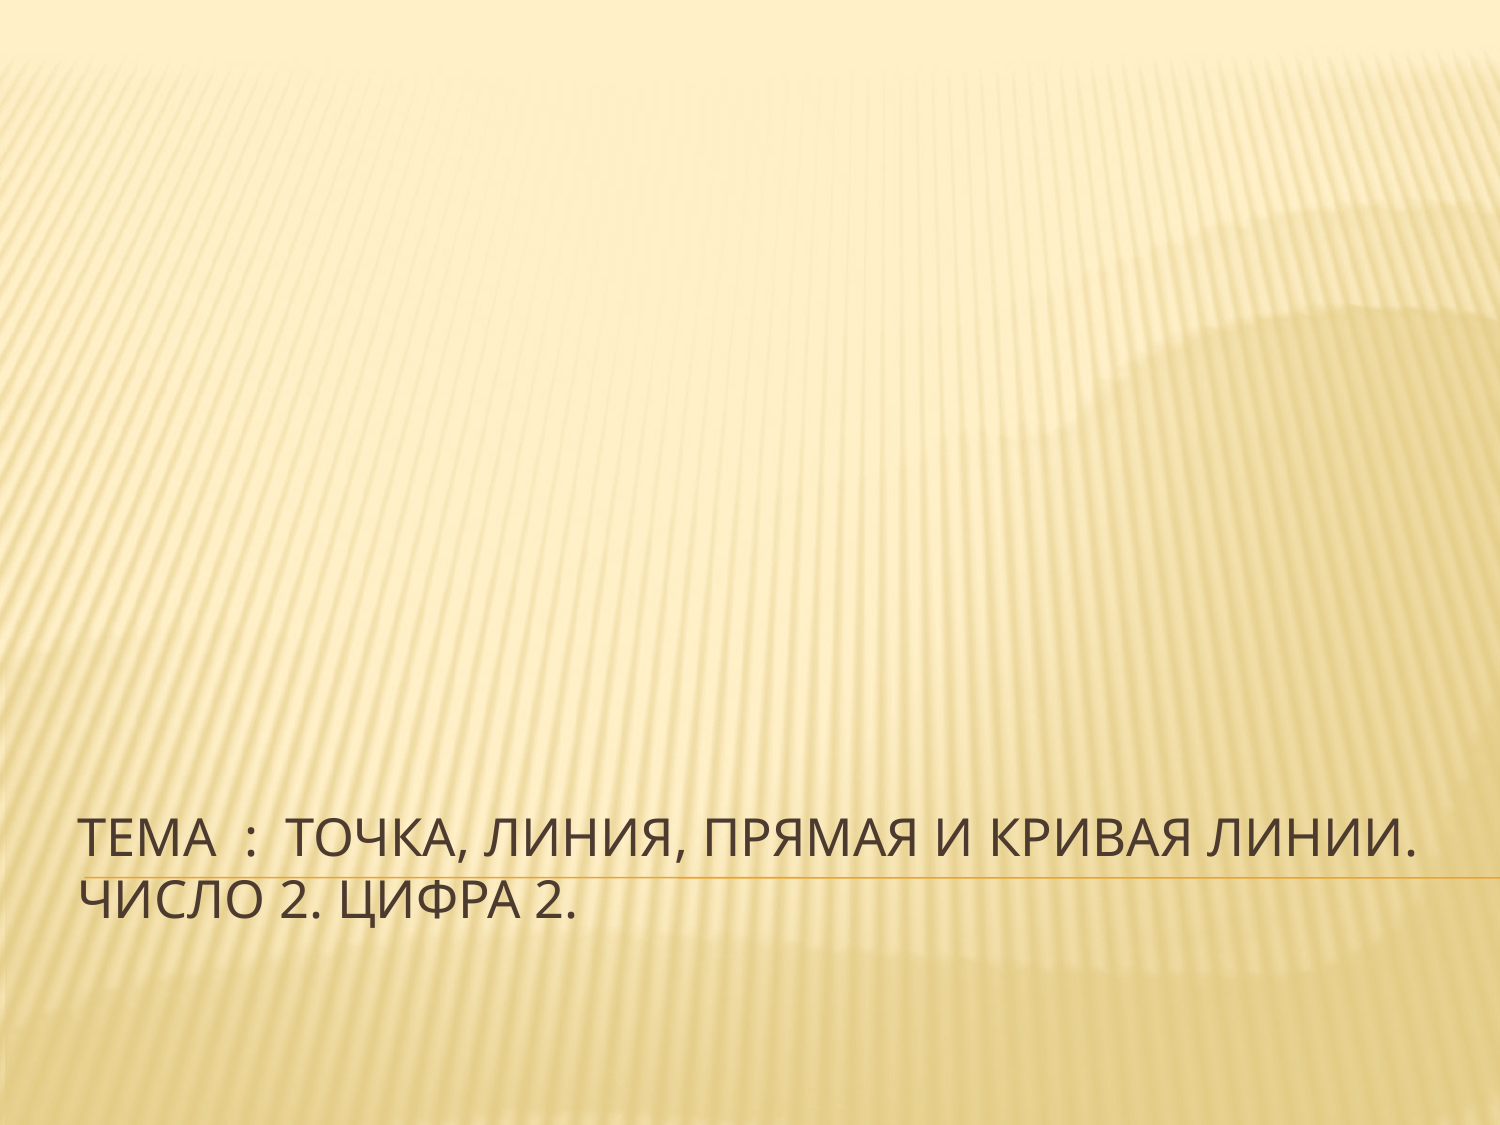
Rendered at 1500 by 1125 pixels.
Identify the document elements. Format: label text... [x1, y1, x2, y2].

title ТЕМА : Точка, линия, прямая и кривая линии. Число 2. Цифра 2. [62, 796, 1450, 997]
